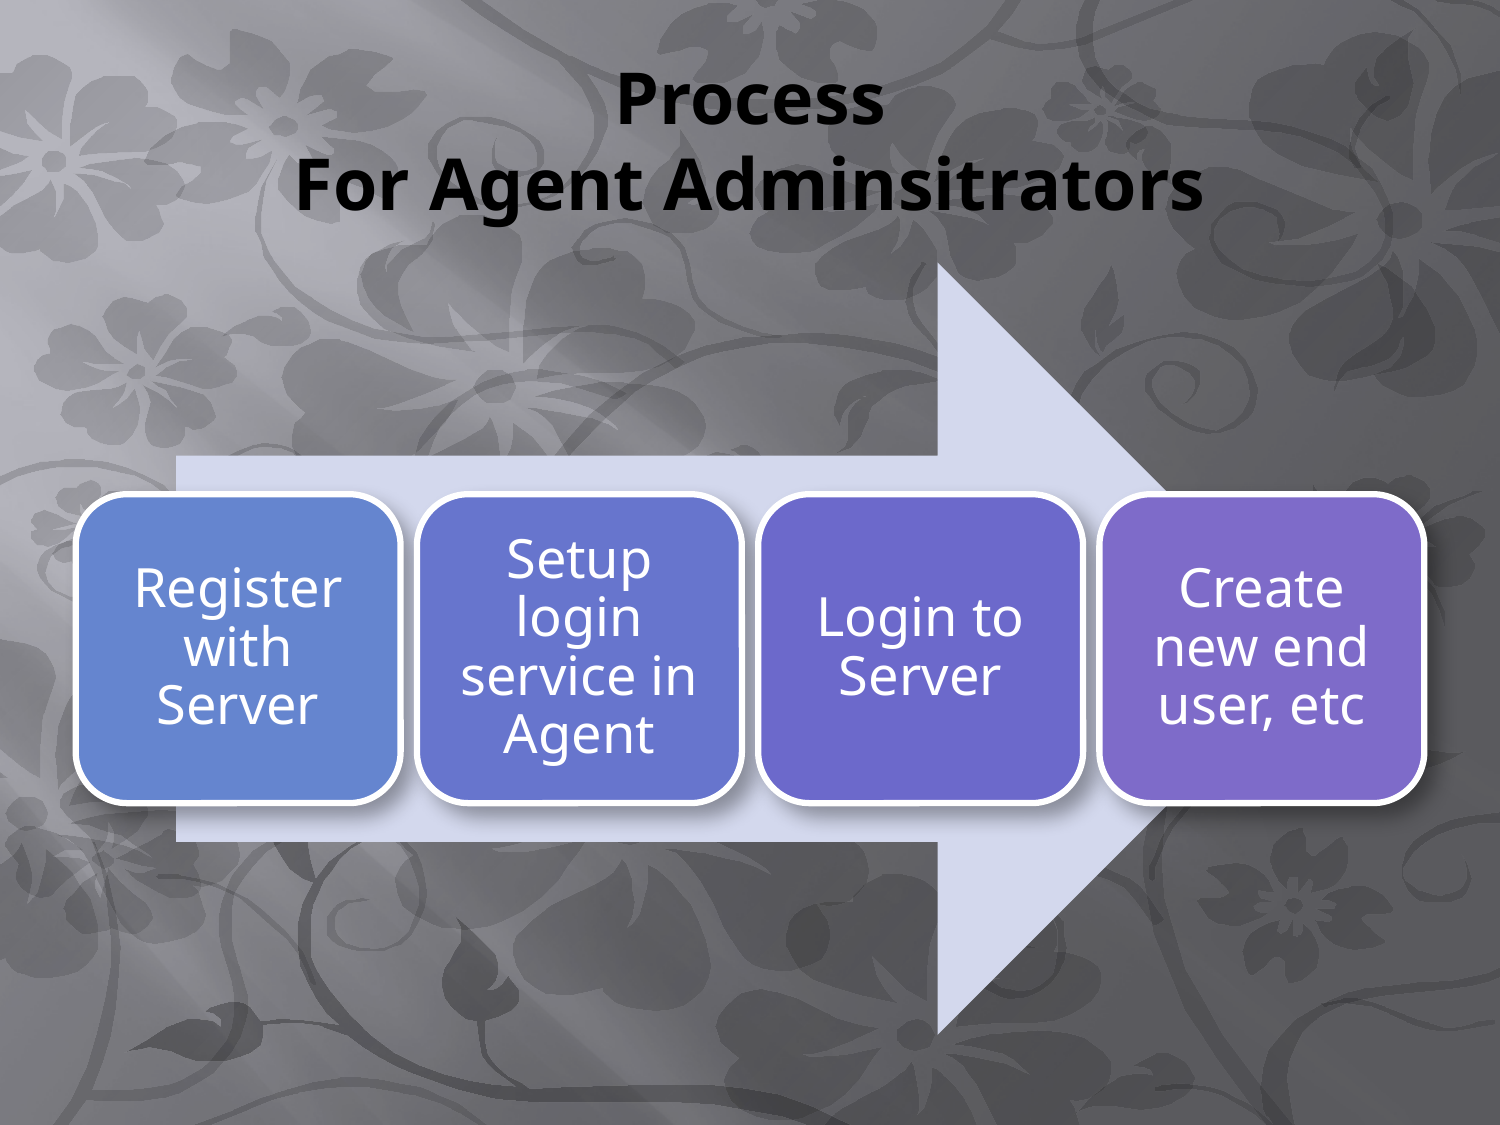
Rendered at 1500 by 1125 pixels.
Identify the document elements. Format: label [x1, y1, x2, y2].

list [74, 262, 1426, 1036]
text_box [0, 0, 1500, 1125]
